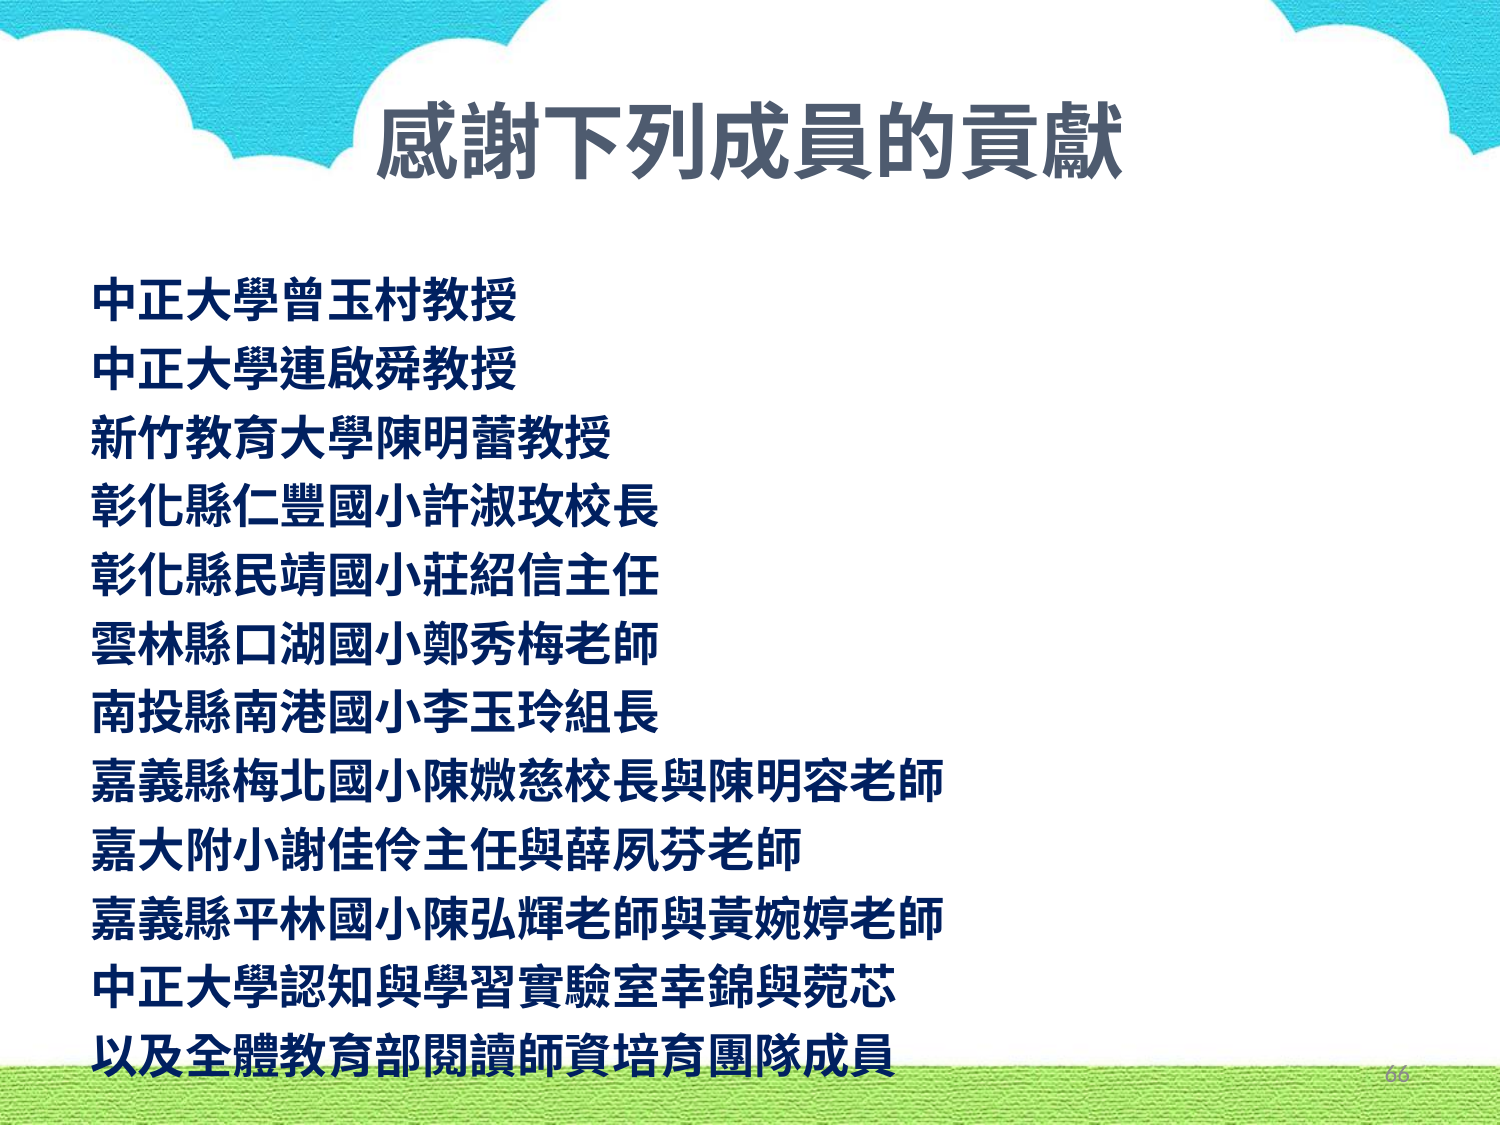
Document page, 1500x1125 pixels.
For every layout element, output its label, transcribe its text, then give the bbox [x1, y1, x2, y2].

title 感謝下列成員的貢獻 [75, 45, 1425, 233]
list 中正大學曾玉村教授 中正大學連啟舜教授 新竹教育大學陳明蕾教授 彰化縣仁豐國小許淑玫校長 彰化縣民靖國小莊紹信主任 雲林縣口湖國小鄭秀梅老師 南投縣南港國小李玉玲組長 嘉義縣梅北國小陳媺慈校長與陳明容老師 嘉大附小謝佳伶主任與薛夙芬老師 嘉義縣平林國小陳弘輝老師與黃婉婷老師 中正大學認知與學習實驗室幸錦與菀芯 以及全體教育部閱讀師資培育團隊成員 [75, 262, 1425, 1094]
picture [0, 0, 1500, 1125]
slide_number 66 [1074, 1042, 1425, 1103]
